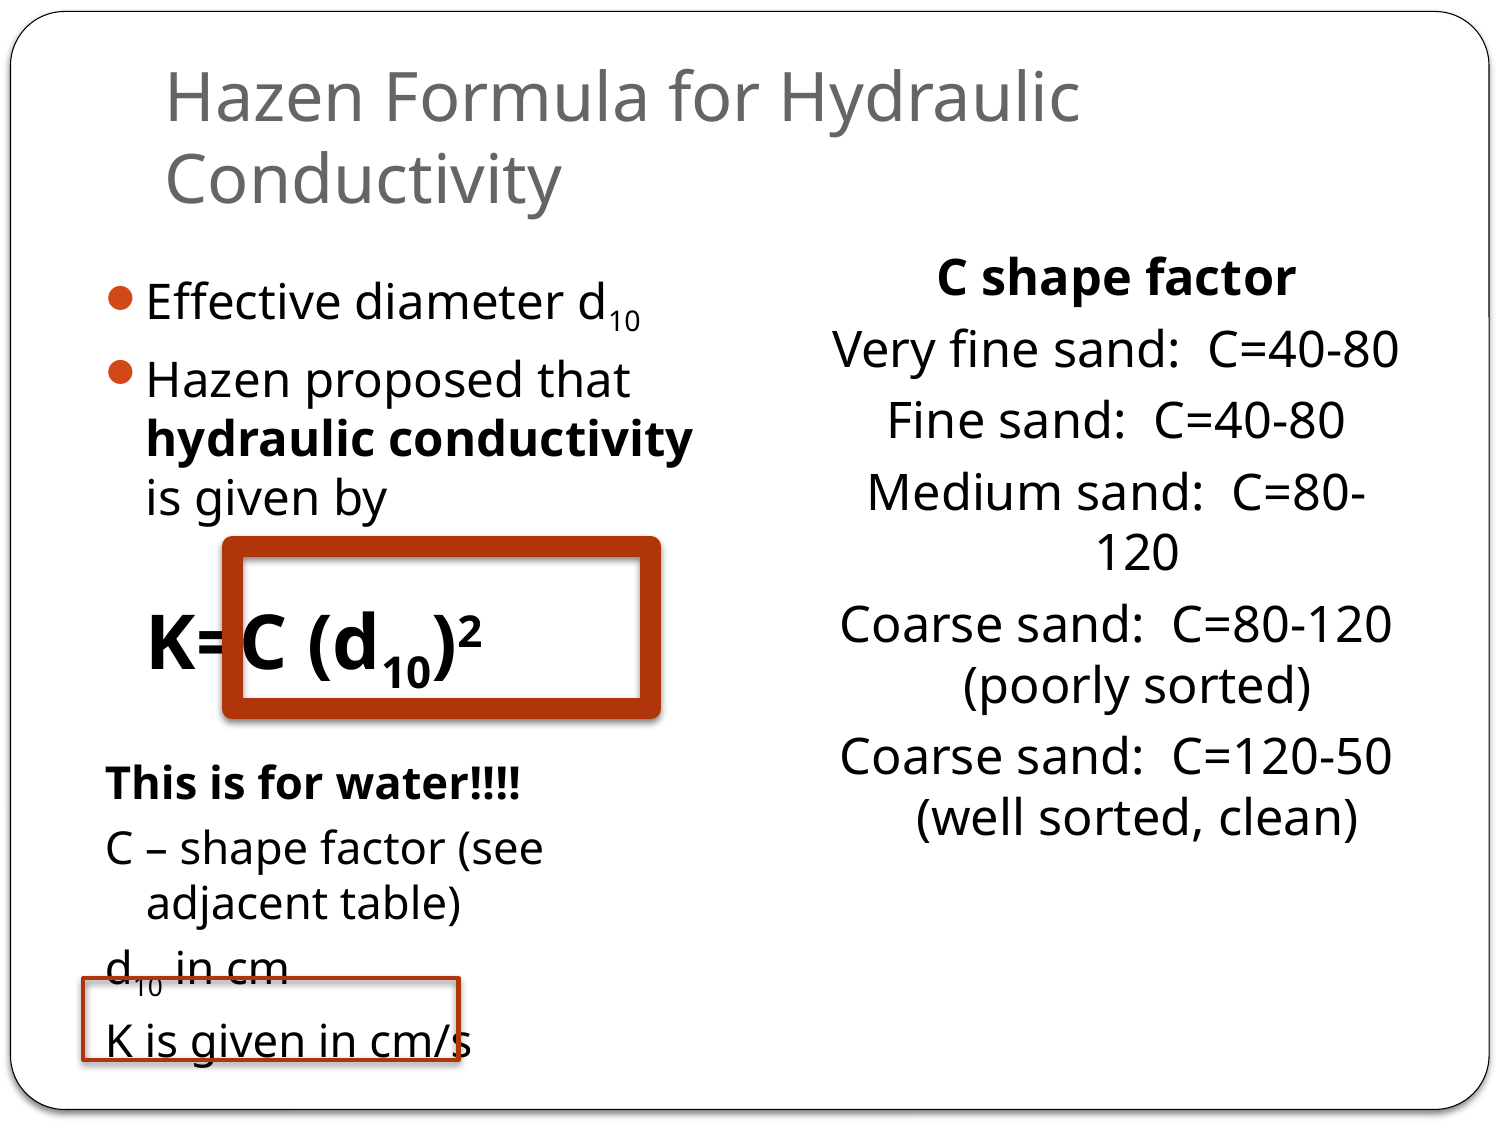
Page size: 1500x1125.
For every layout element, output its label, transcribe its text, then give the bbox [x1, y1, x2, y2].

list Effective diameter d10 Hazen proposed that hydraulic conductivity is given by K=C (d10)2 This is for water!!!! C – shape factor (see adjacent table) d10 in cm K is given in cm/s [90, 262, 721, 1080]
text_box [83, 977, 459, 1061]
title Hazen Formula for Hydraulic Conductivity [150, 45, 1425, 233]
list C shape factor Very fine sand: C=40-80 Fine sand: C=40-80 Medium sand: C=80-120 Coarse sand: C=80-120 (poorly sorted) Coarse sand: C=120-50 (well sorted, clean) [809, 237, 1425, 988]
text_box [231, 546, 651, 710]
